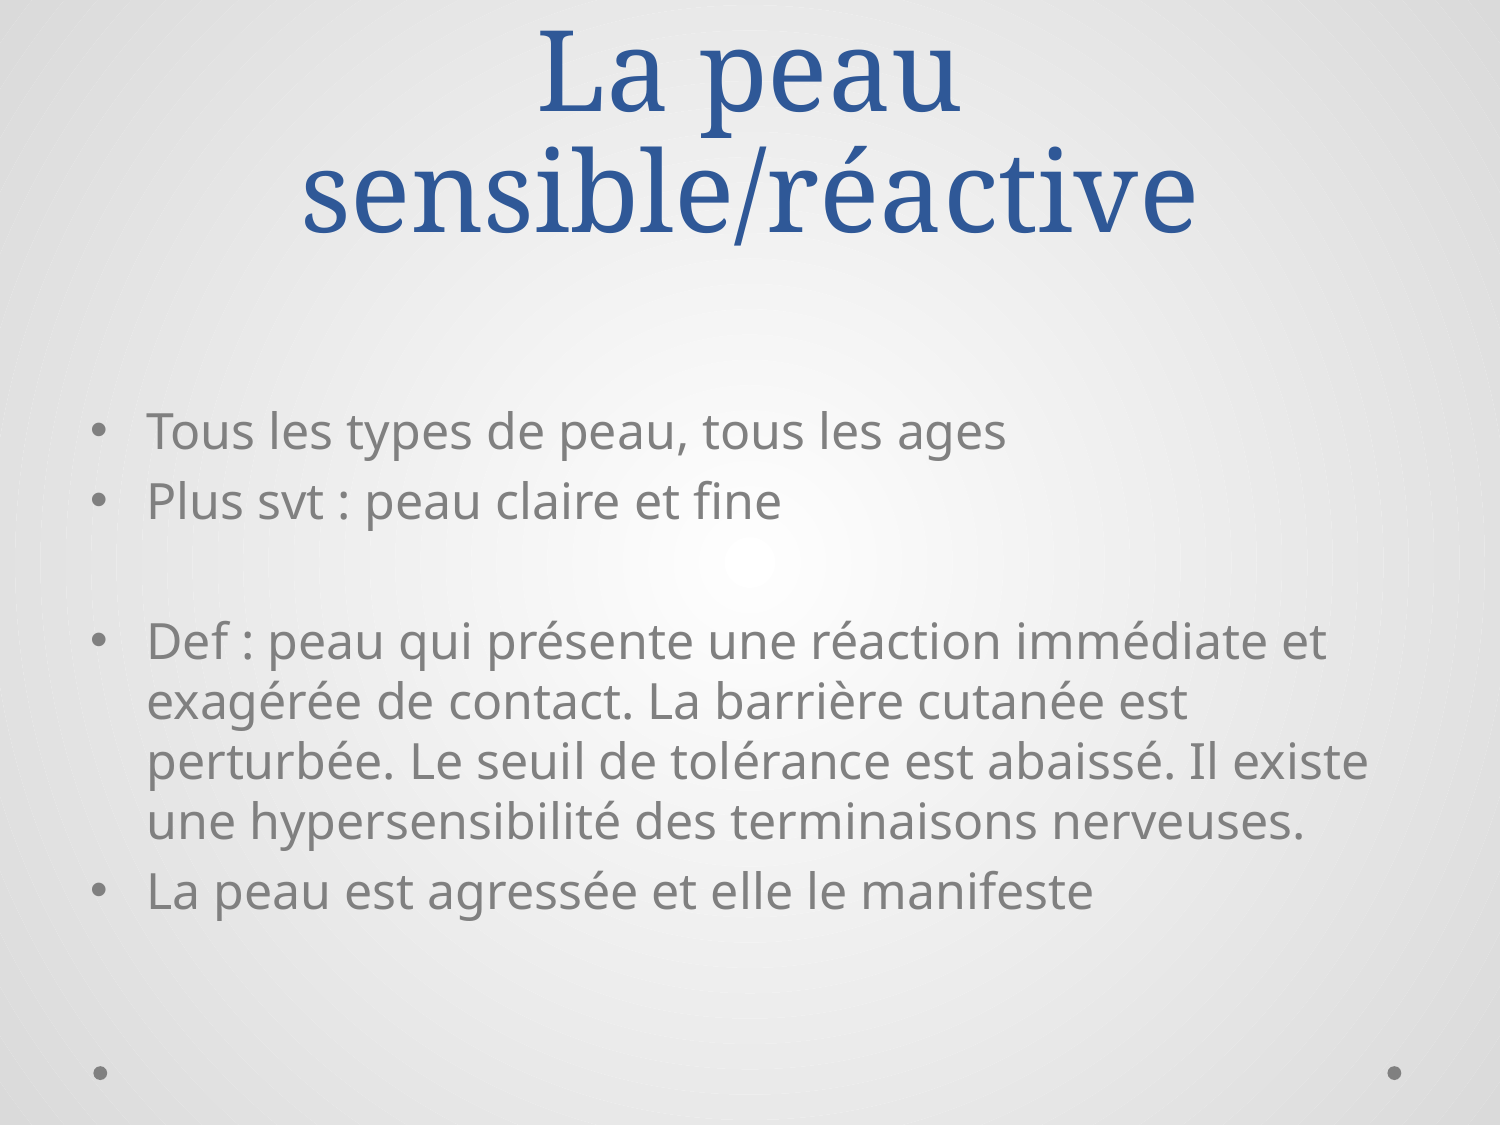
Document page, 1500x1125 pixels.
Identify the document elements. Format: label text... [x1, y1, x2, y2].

title La peau sensible/réactive [75, 0, 1425, 263]
list Tous les types de peau, tous les ages Plus svt : peau claire et fine Def : peau qui présente une réaction immédiate et exagérée de contact. La barrière cutanée est perturbée. Le seuil de tolérance est abaissé. Il existe une hypersensibilité des terminaisons nerveuses. La peau est agressée et elle le manifeste [75, 391, 1425, 1029]
